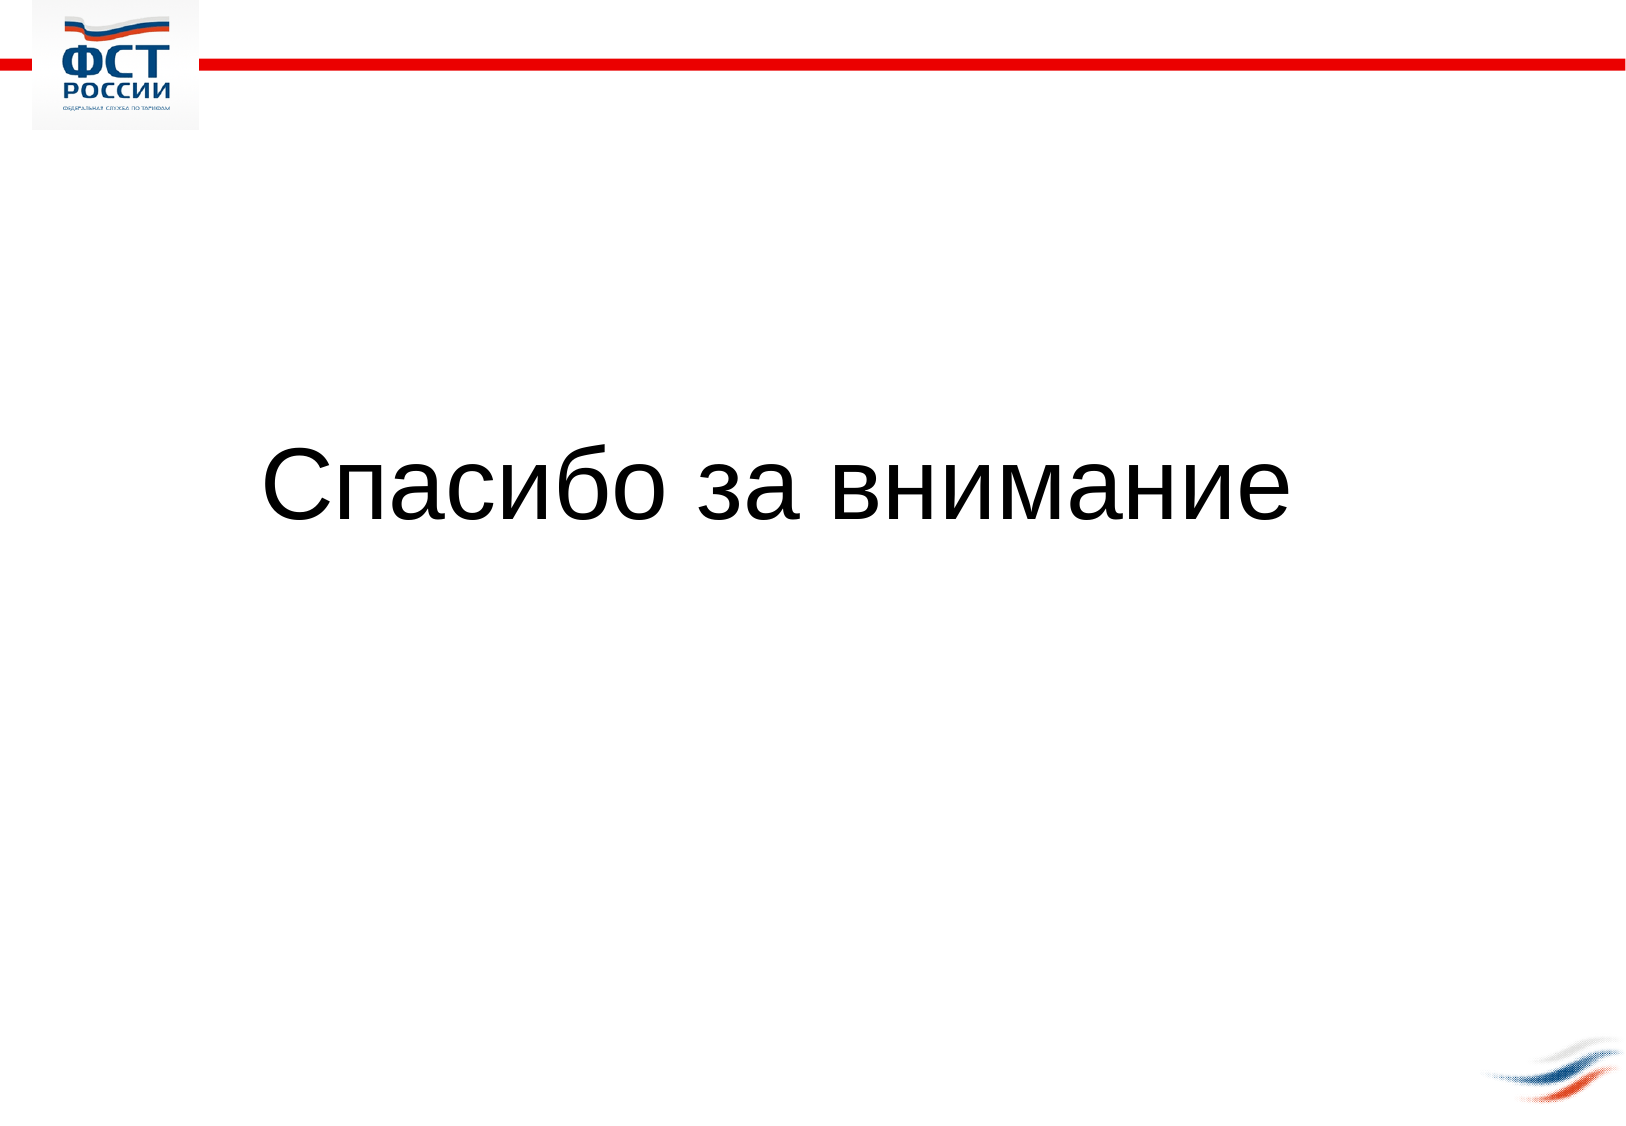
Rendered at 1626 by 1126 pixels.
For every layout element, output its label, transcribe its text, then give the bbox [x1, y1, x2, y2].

picture [32, 0, 199, 130]
title Спасибо за внимание [44, 410, 1509, 598]
picture [1478, 1029, 1626, 1126]
